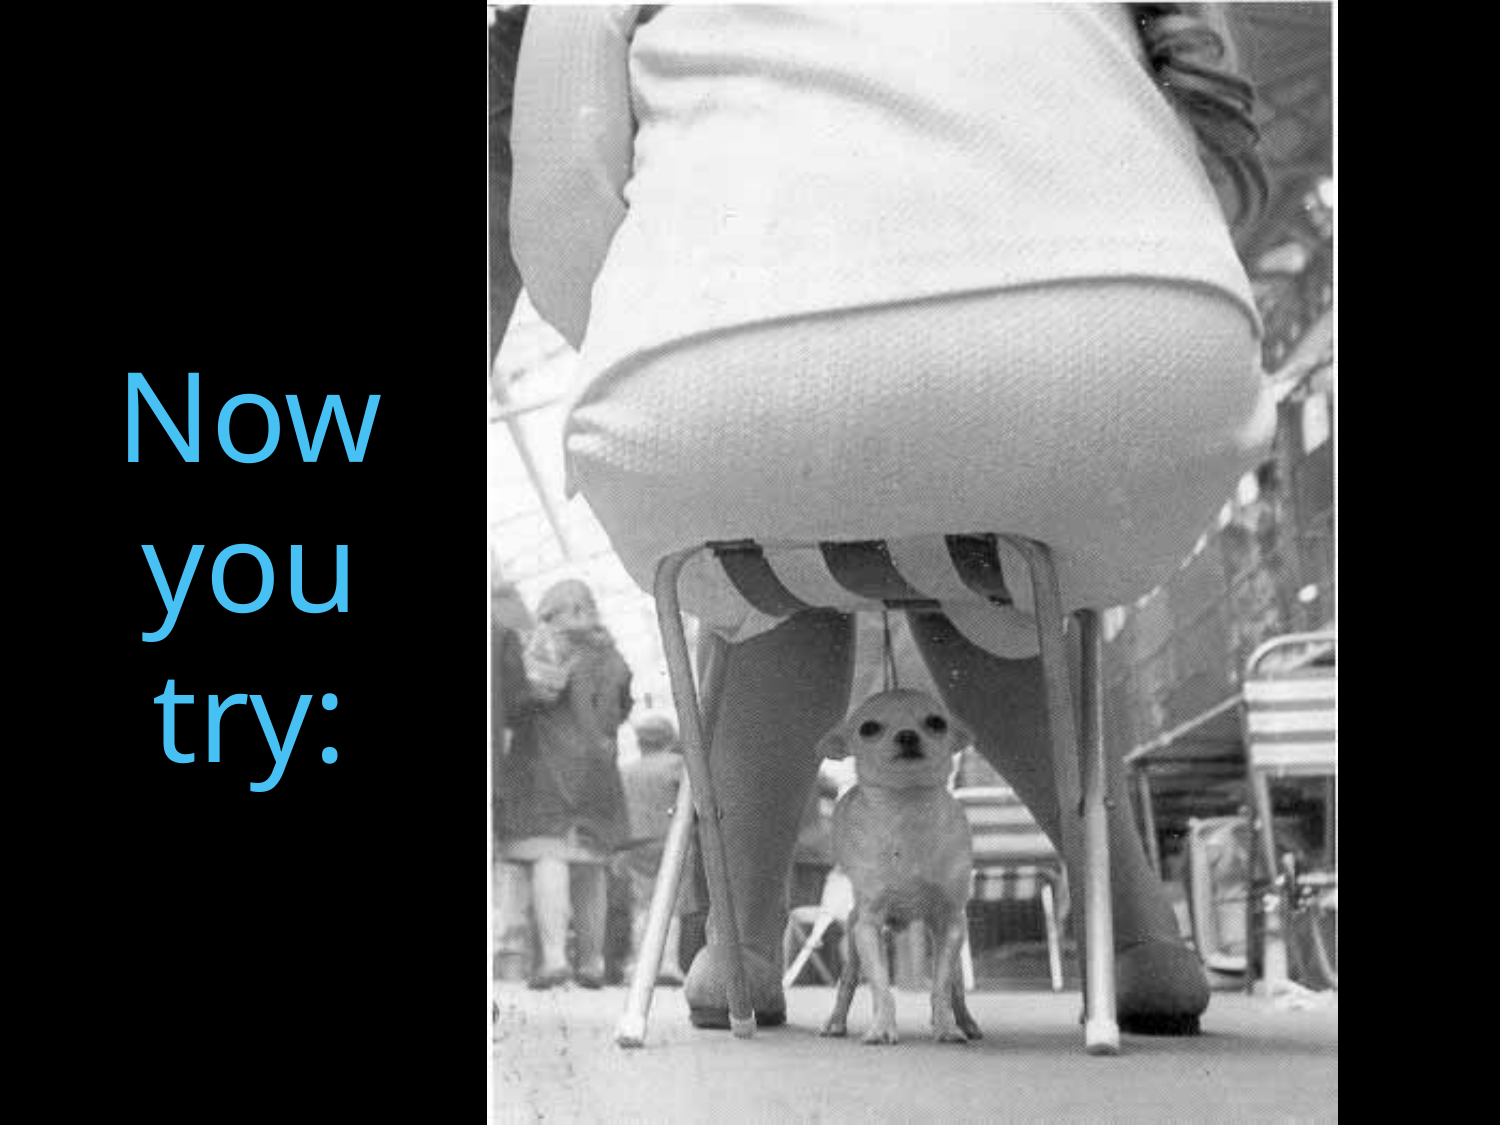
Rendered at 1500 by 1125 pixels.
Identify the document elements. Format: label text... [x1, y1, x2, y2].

title Now you try: [74, 0, 426, 1125]
picture [487, 0, 1338, 1125]
